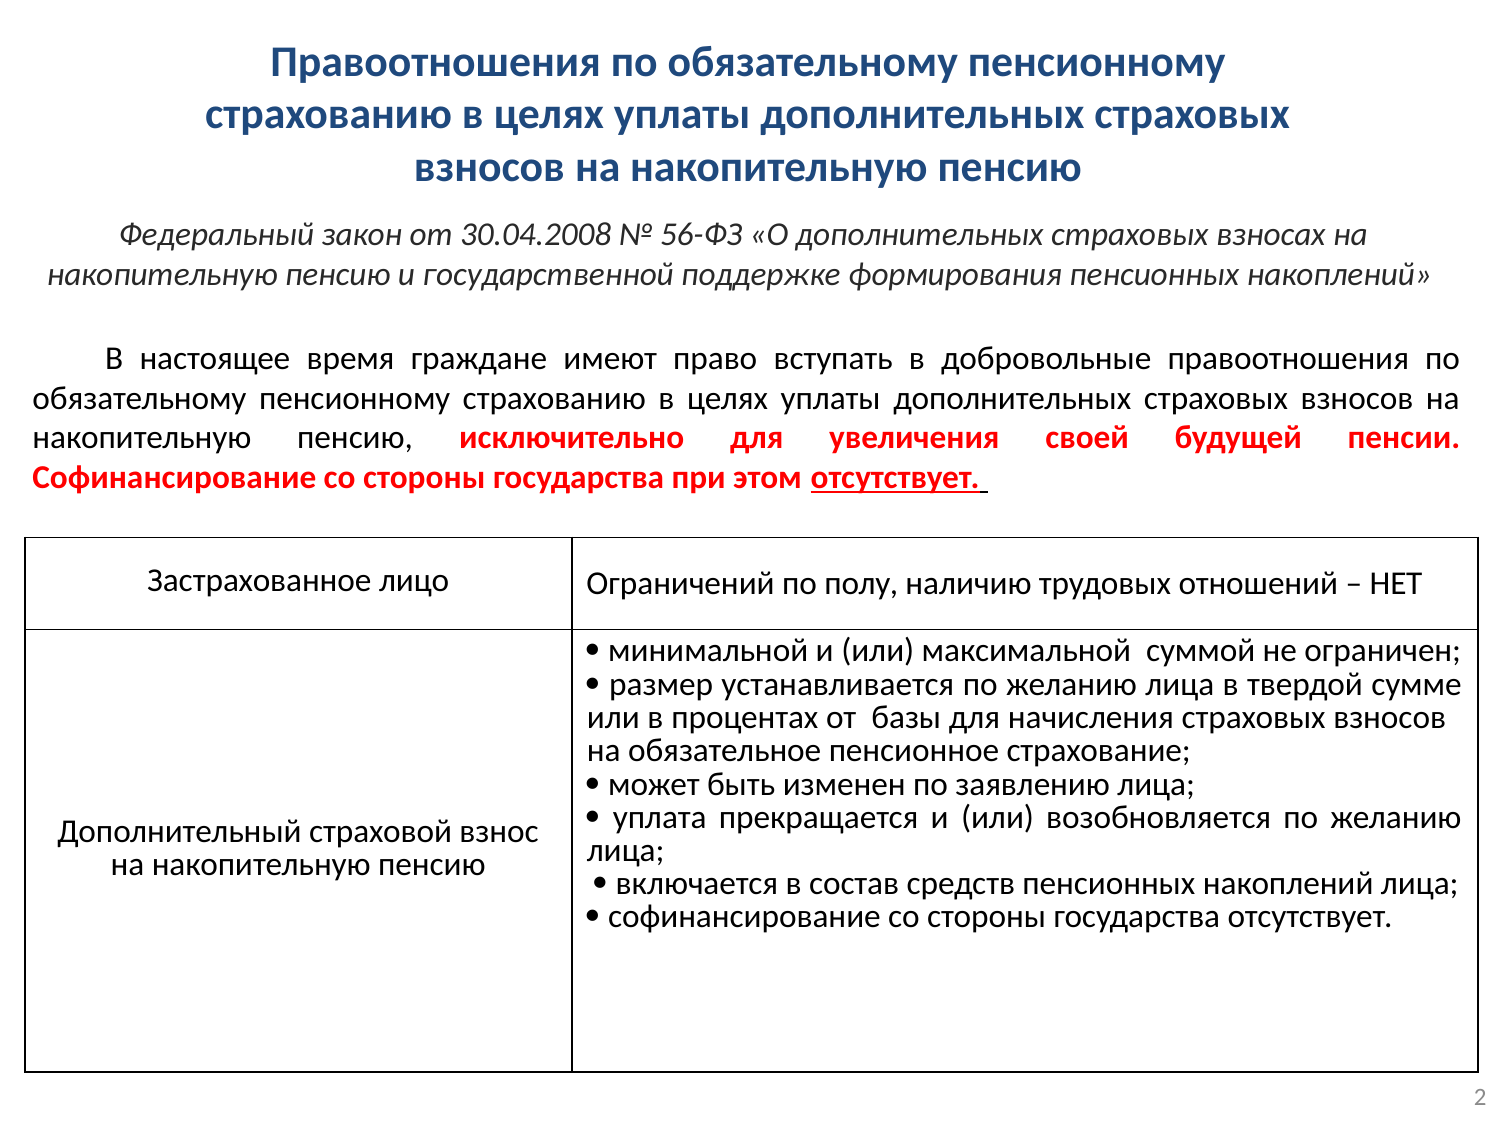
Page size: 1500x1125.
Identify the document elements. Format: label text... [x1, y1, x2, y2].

text_box В настоящее время граждане имеют право вступать в добровольные правоотношения по обязательному пенсионному страхованию в целях уплаты дополнительных страховых взносов на накопительную пенсию, исключительно для увеличения своей будущей пенсии. Софинансирование со стороны государства при этом отсутствует. [17, 328, 1477, 503]
text_box Федеральный закон от 30.04.2008 № 56-ФЗ «О дополнительных страховых взносах на накопительную пенсию и государственной поддержке формирования пенсионных накоплений» [29, 204, 1459, 299]
table_header Ограничений по полу, наличию трудовых отношений – НЕТ [573, 538, 1477, 629]
table_cell  минимальной и (или) максимальной суммой не ограничен;  размер устанавливается по желанию лица в твердой сумме или в процентах от базы для начисления страховых взносов на обязательное пенсионное страхование;  может быть изменен по заявлению лица;  уплата прекращается и (или) возобновляется по желанию лица;  включается в состав средств пенсионных накоплений лица;  софинансирование со стороны государства отсутствует. [573, 630, 1477, 1071]
table_header Застрахованное лицо [26, 538, 571, 629]
table_cell Дополнительный страховой взнос на накопительную пенсию [26, 630, 571, 1071]
text_box Правоотношения по обязательному пенсионному страхованию в целях уплаты дополнительных страховых взносов на накопительную пенсию [163, 31, 1333, 192]
slide_number 2 [1151, 1065, 1500, 1125]
